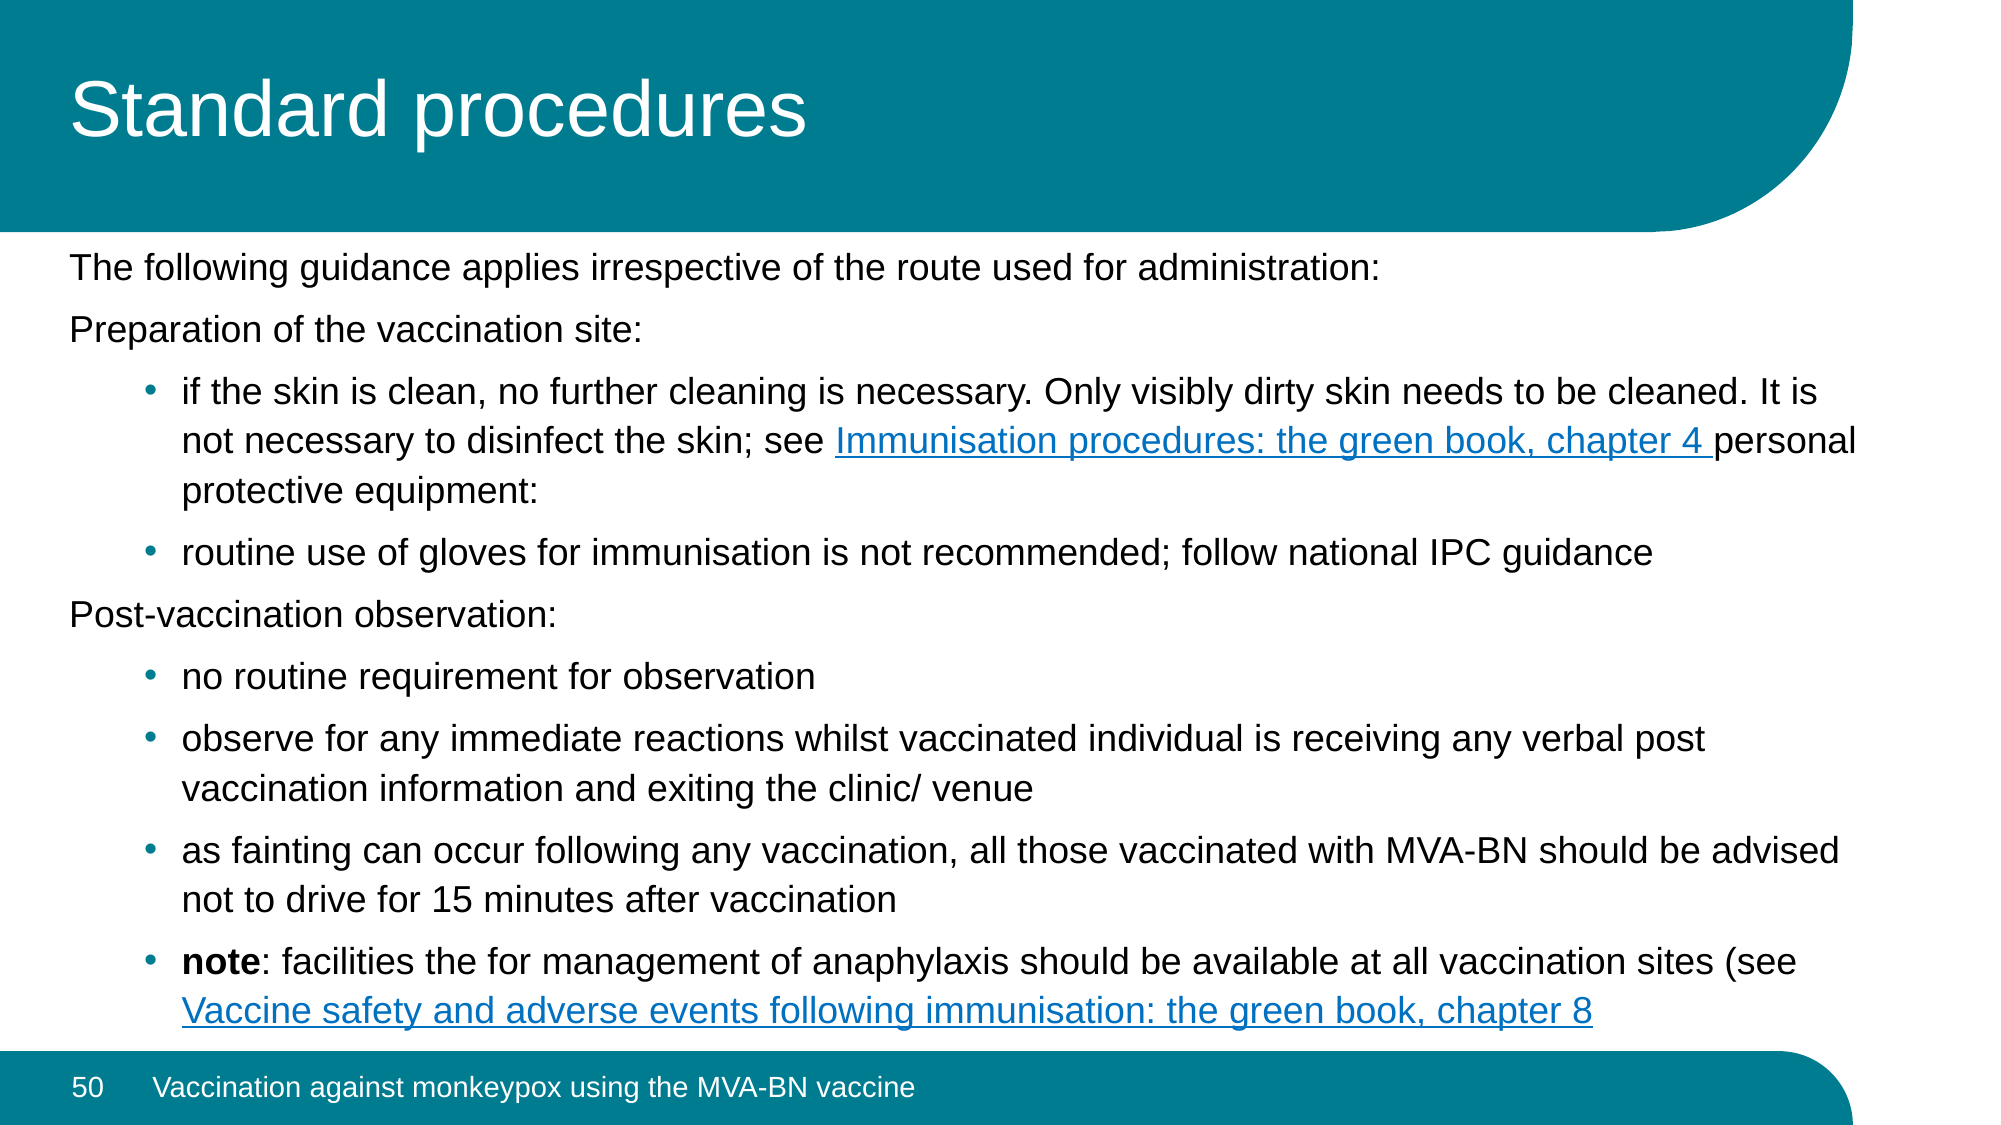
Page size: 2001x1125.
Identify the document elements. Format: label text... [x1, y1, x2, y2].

slide_number 50 [21, 1056, 120, 1117]
footer Vaccination against monkeypox using the MVA-BN vaccine [137, 1056, 1780, 1116]
title Standard procedures [54, 60, 868, 176]
list The following guidance applies irrespective of the route used for administration: Preparation of the vaccination site: if the skin is clean, no further cleaning is necessary. Only visibly dirty skin needs to be cleaned. It is not necessary to disinfect the skin; see Immunisation procedures: the green book, chapter 4 personal protective equipment: routine use of gloves for immunisation is not recommended; follow national IPC guidance Post-vaccination observation: no routine requirement for observation observe for any immediate reactions whilst vaccinated individual is receiving any verbal post vaccination information and exiting the clinic/ venue as fainting can occur following any vaccination, all those vaccinated with MVA-BN should be advised not to drive for 15 minutes after vaccination note: facilities the for management of anaphylaxis should be available at all vaccination sites (see Vaccine safety and adverse events following immunisation: the green book, chapter 8 [54, 231, 1879, 1038]
